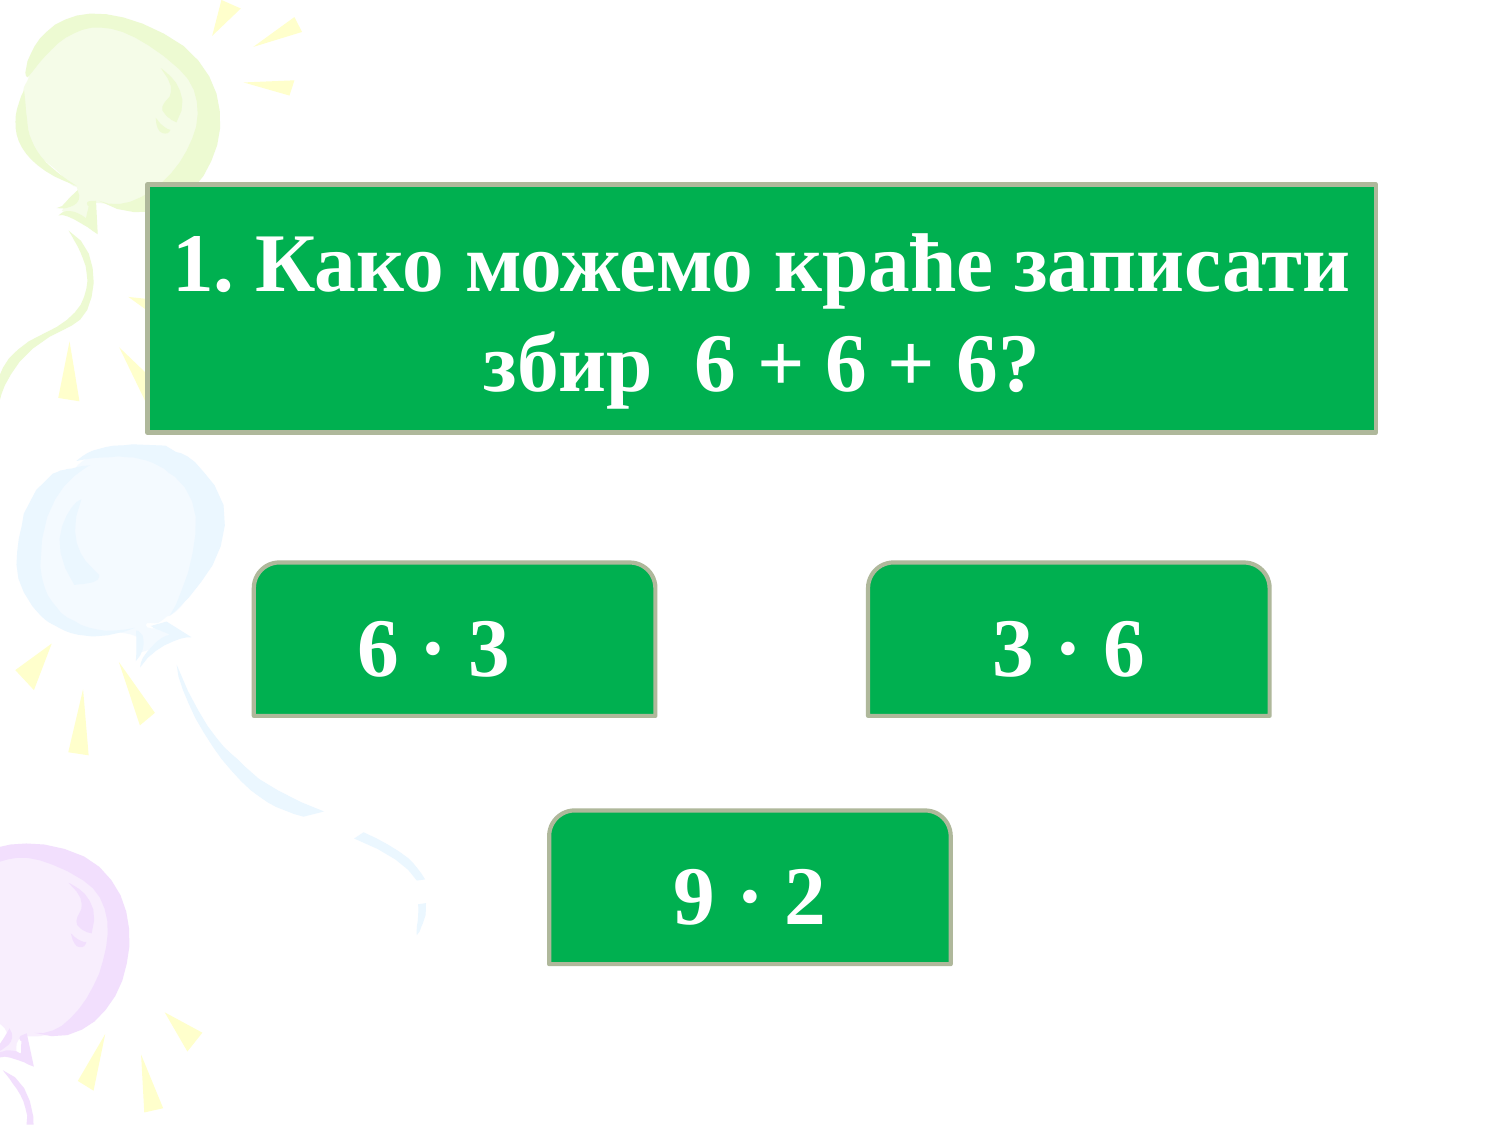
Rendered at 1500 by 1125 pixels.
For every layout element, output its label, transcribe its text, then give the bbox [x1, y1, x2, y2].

text_box 3 · 6 [865, 560, 1272, 718]
text_box 1. Како можемо краће записати збир 6 + 6 + 6? [145, 182, 1378, 435]
text_box 9 · 2 [547, 808, 953, 967]
text_box 6 · 3 [251, 560, 658, 718]
